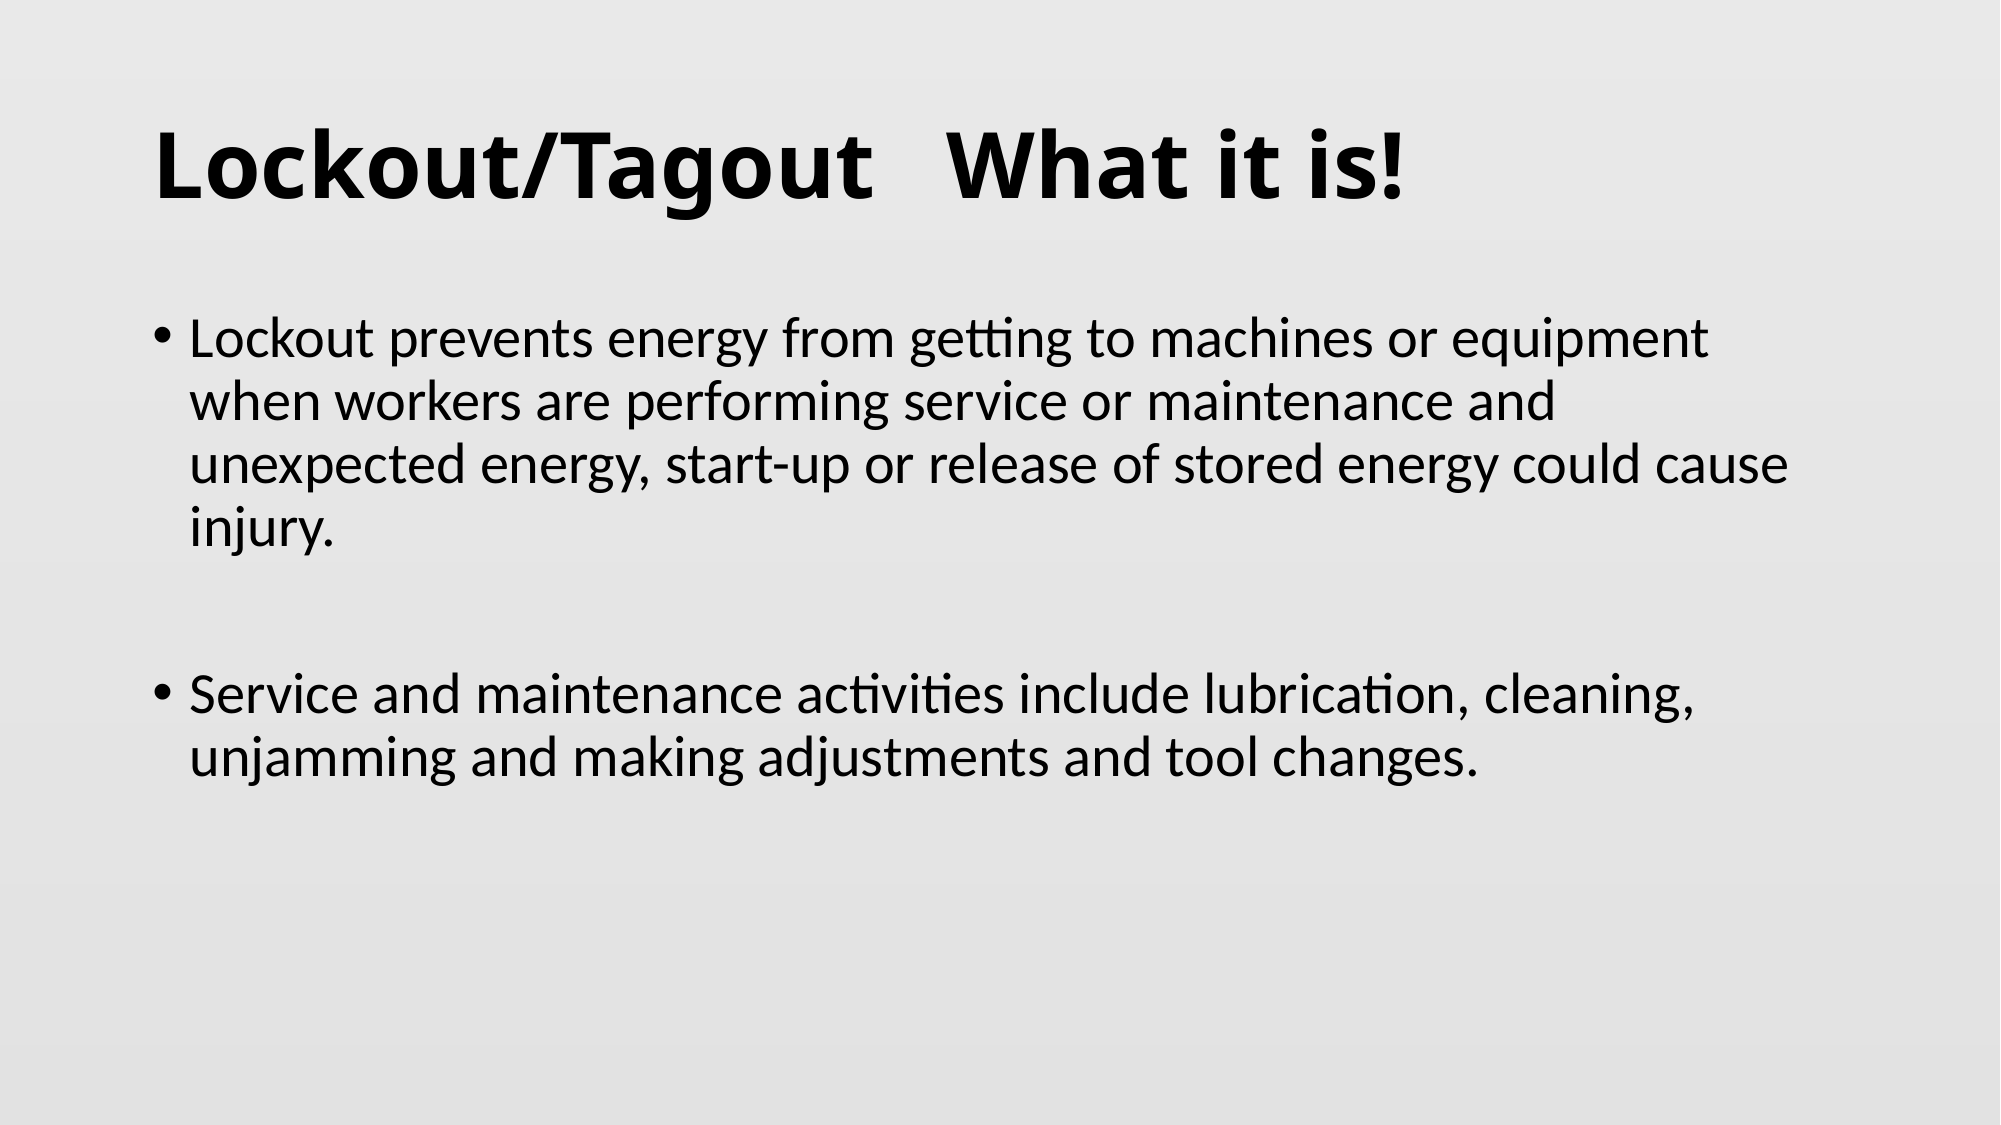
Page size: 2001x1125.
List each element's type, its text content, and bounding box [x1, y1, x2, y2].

title Lockout/Tagout What it is! [137, 59, 1863, 278]
list Lockout prevents energy from getting to machines or equipment when workers are performing service or maintenance and unexpected energy, start-up or release of stored energy could cause injury. Service and maintenance activities include lubrication, cleaning, unjamming and making adjustments and tool changes. [137, 299, 1863, 1014]
